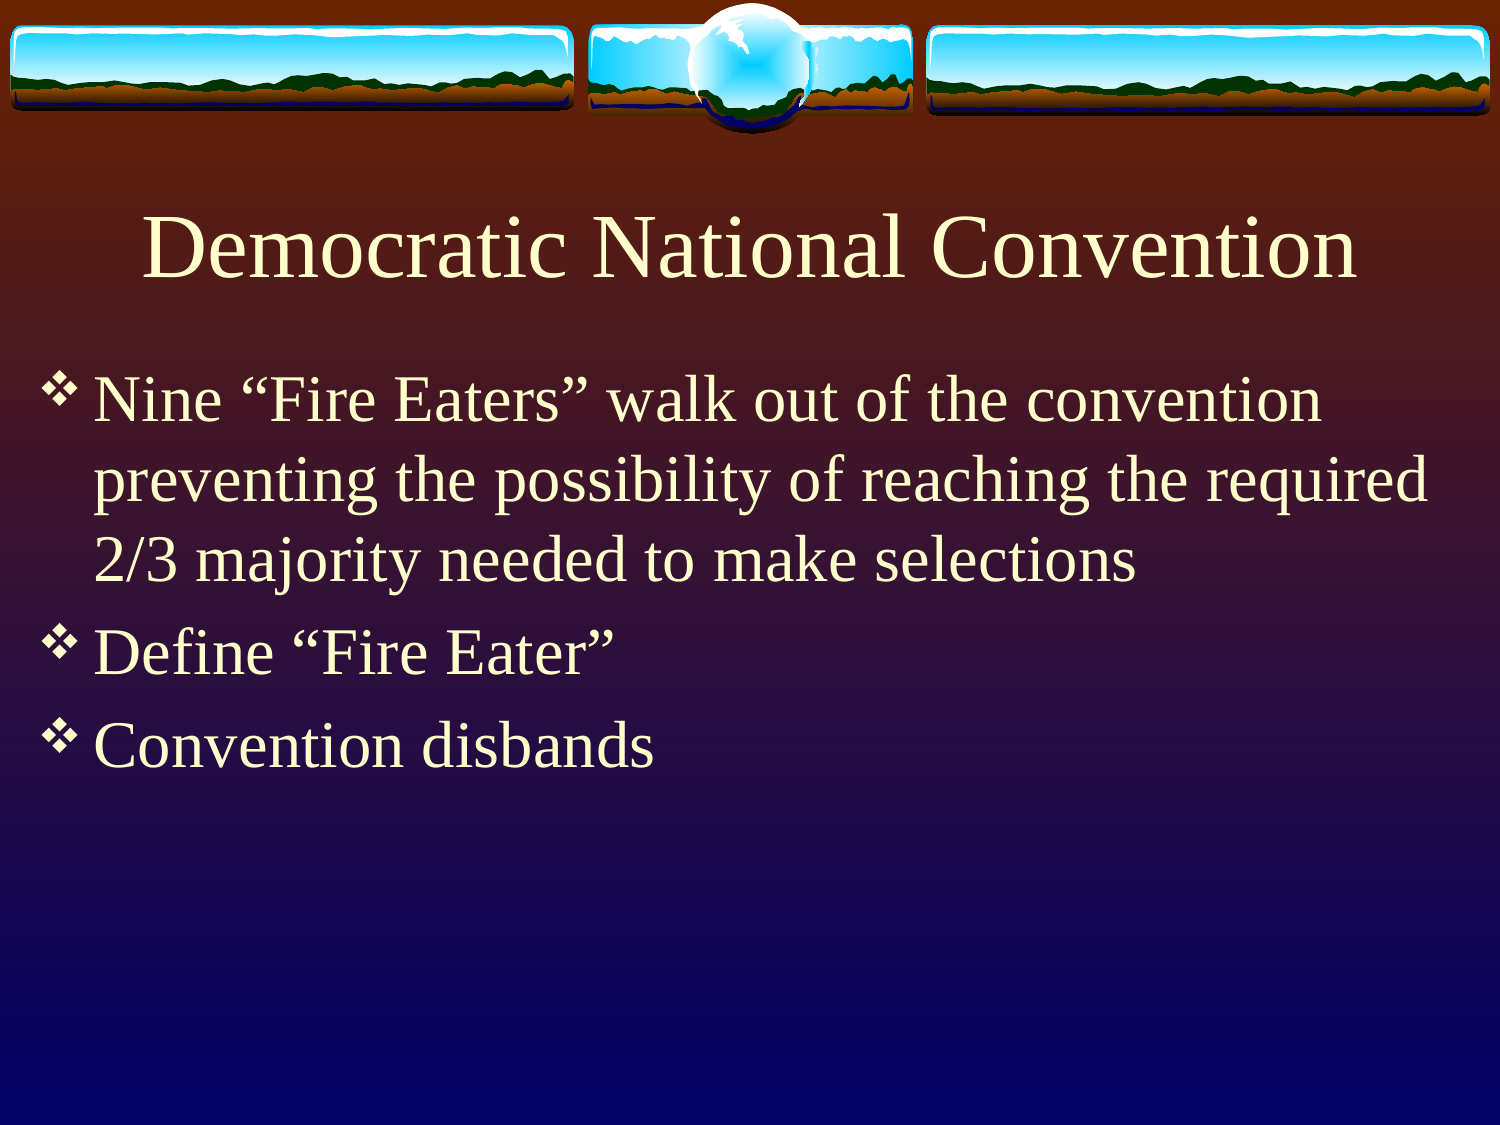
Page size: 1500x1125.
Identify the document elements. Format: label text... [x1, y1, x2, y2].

list Nine “Fire Eaters” walk out of the convention preventing the possibility of reaching the required 2/3 majority needed to make selections Define “Fire Eater” Convention disbands [21, 346, 1482, 1026]
title Democratic National Convention [21, 145, 1480, 336]
